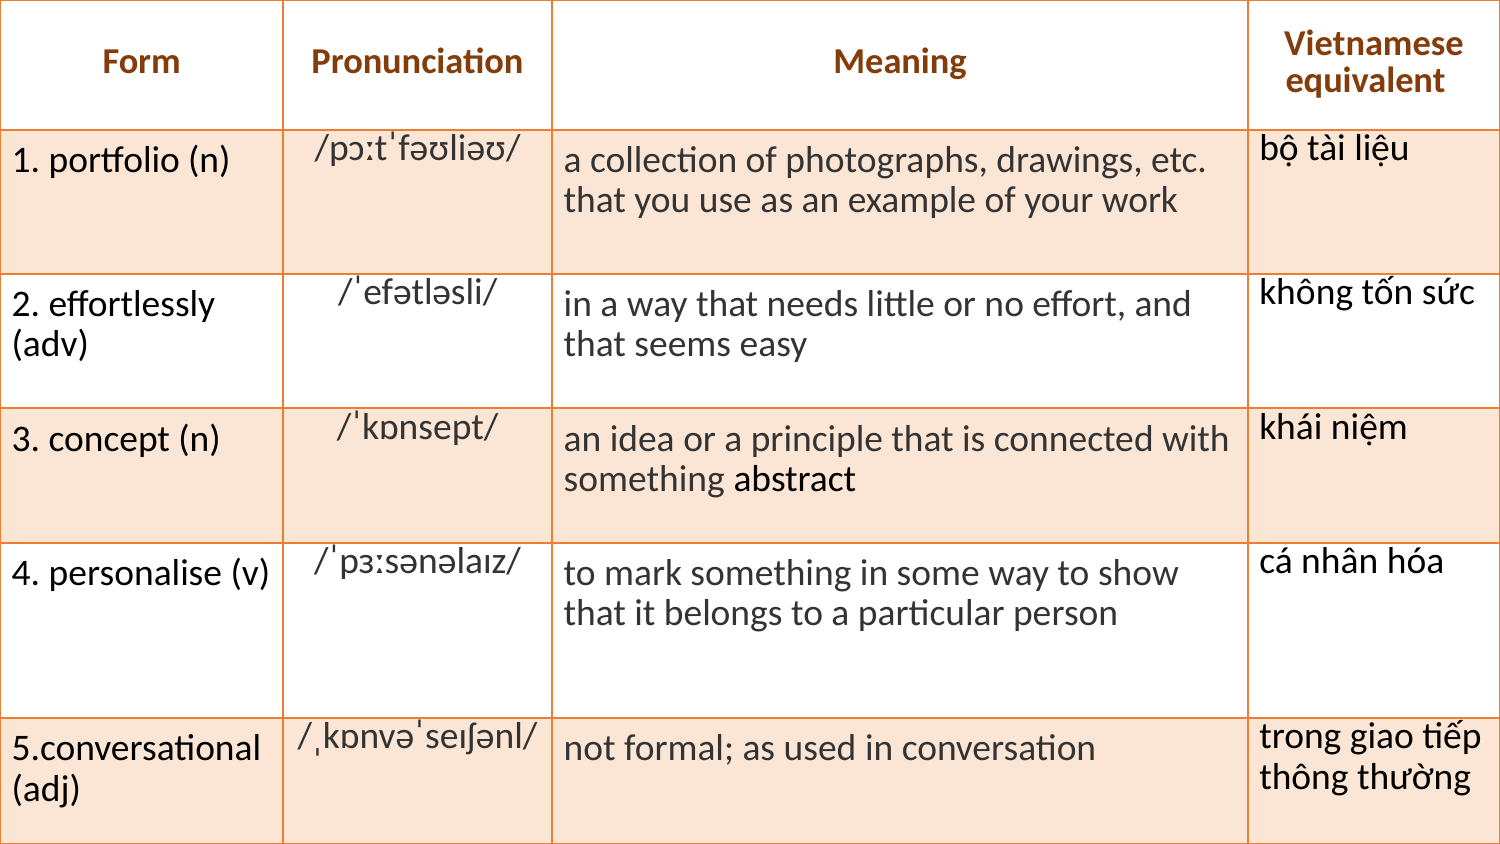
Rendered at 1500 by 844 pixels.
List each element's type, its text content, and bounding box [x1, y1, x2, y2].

table_cell không tốn sức [1249, 275, 1499, 407]
table_cell ​in a way that needs little or no effort, and that seems easy [553, 275, 1247, 407]
table_cell 3. concept (n) [1, 409, 282, 542]
table_cell not formal; as used in conversation [553, 719, 1247, 843]
table_cell an idea or a principle that is connected with something abstract [553, 409, 1247, 542]
table_cell 2. effortlessly (adv) [1, 275, 282, 407]
table_cell /ˈpɜːsənəlaɪz/ [284, 544, 551, 717]
table_cell to mark something in some way to show that it belongs to a particular person [553, 544, 1247, 717]
table_cell bộ tài liệu [1249, 131, 1499, 273]
table_cell cá nhân hóa [1249, 544, 1499, 717]
table_cell /pɔːtˈfəʊliəʊ/ [284, 131, 551, 273]
table_cell khái niệm [1249, 409, 1499, 542]
table_header Pronunciation [284, 1, 551, 129]
table_cell 4. personalise (v) [1, 544, 282, 717]
table_cell a collection of photographs, drawings, etc. that you use as an example of your work [553, 131, 1247, 273]
table_header Form [1, 1, 282, 129]
table_cell trong giao tiếp thông thường [1249, 719, 1499, 843]
table_header Meaning [553, 1, 1247, 129]
table_cell /ˈefətləsli/ [284, 275, 551, 407]
table_header Vietnamese equivalent [1249, 1, 1499, 129]
table_cell 5.conversational (adj) [1, 719, 282, 843]
table_cell /ˈkɒnsept/ [284, 409, 551, 542]
table_cell 1. portfolio (n) [1, 131, 282, 273]
table_cell /ˌkɒnvəˈseɪʃənl/ [284, 719, 551, 843]
